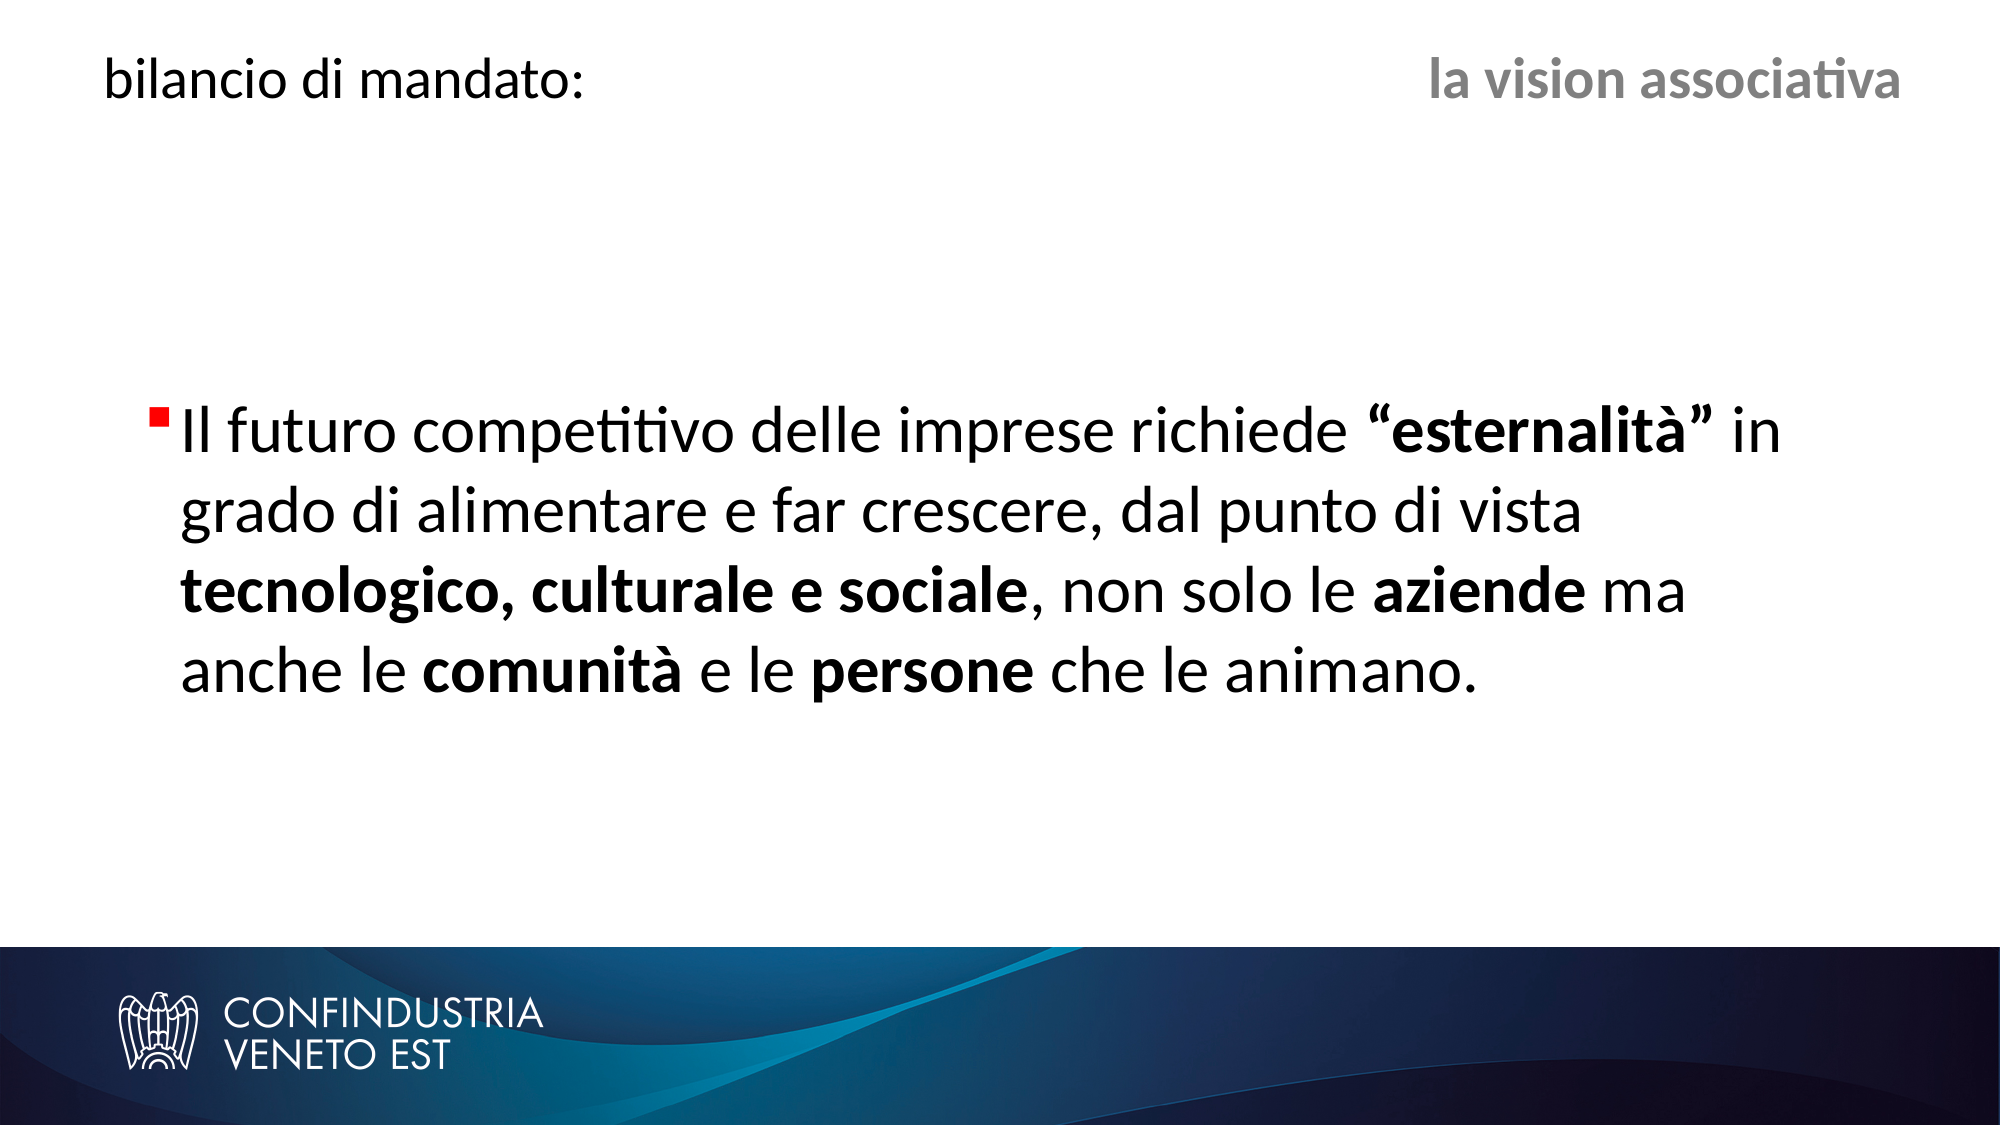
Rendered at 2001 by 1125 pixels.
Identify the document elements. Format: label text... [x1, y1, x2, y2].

text_box Il futuro competitivo delle imprese richiede “esternalità” in grado di alimentare e far crescere, dal punto di vista tecnologico, culturale e sociale, non solo le aziende ma anche le comunità e le persone che le animano. [129, 378, 1847, 714]
table_header bilancio di mandato: [90, 48, 899, 130]
picture [0, 947, 1037, 1125]
table_header la vision associativa [901, 48, 1917, 130]
picture [773, 947, 2000, 1125]
